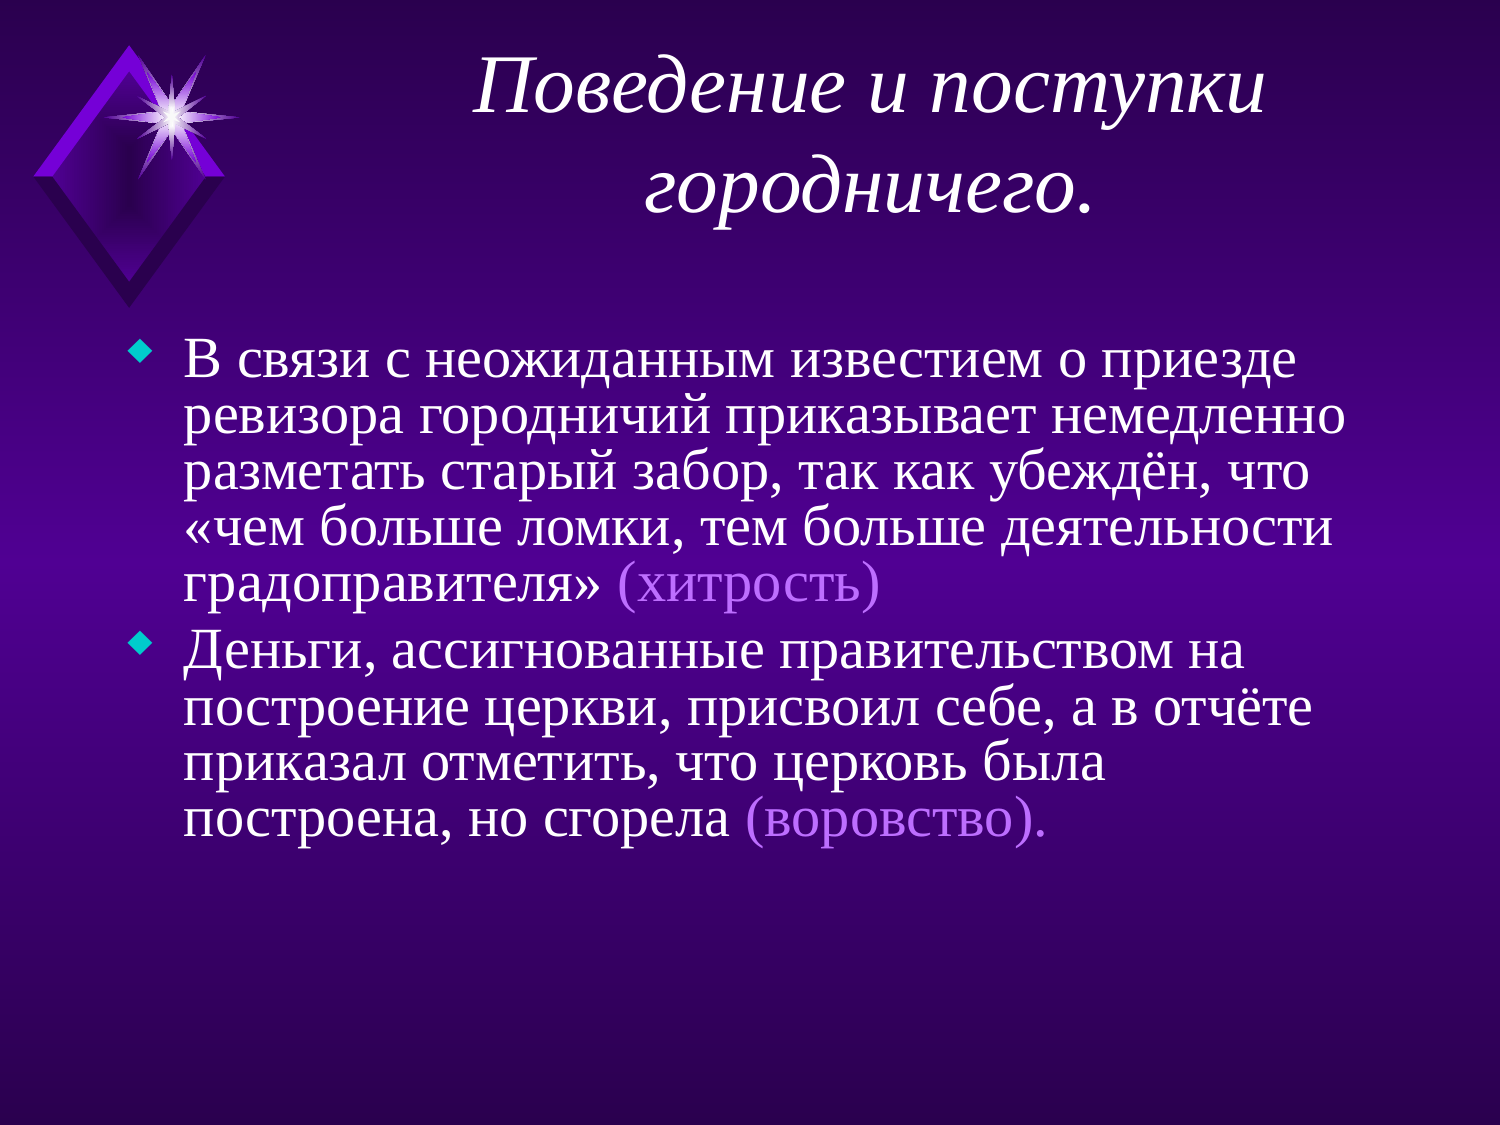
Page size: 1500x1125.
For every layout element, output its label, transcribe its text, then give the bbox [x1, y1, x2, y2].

list В связи с неожиданным известием о приезде ревизора городничий приказывает немедленно разметать старый забор, так как убеждён, что «чем больше ломки, тем больше деятельности градоправителя» (хитрость) Деньги, ассигнованные правительством на построение церкви, присвоил себе, а в отчёте приказал отметить, что церковь была построена, но сгорела (воровство). [112, 324, 1388, 1125]
title Поведение и поступки городничего. [242, 66, 1500, 292]
